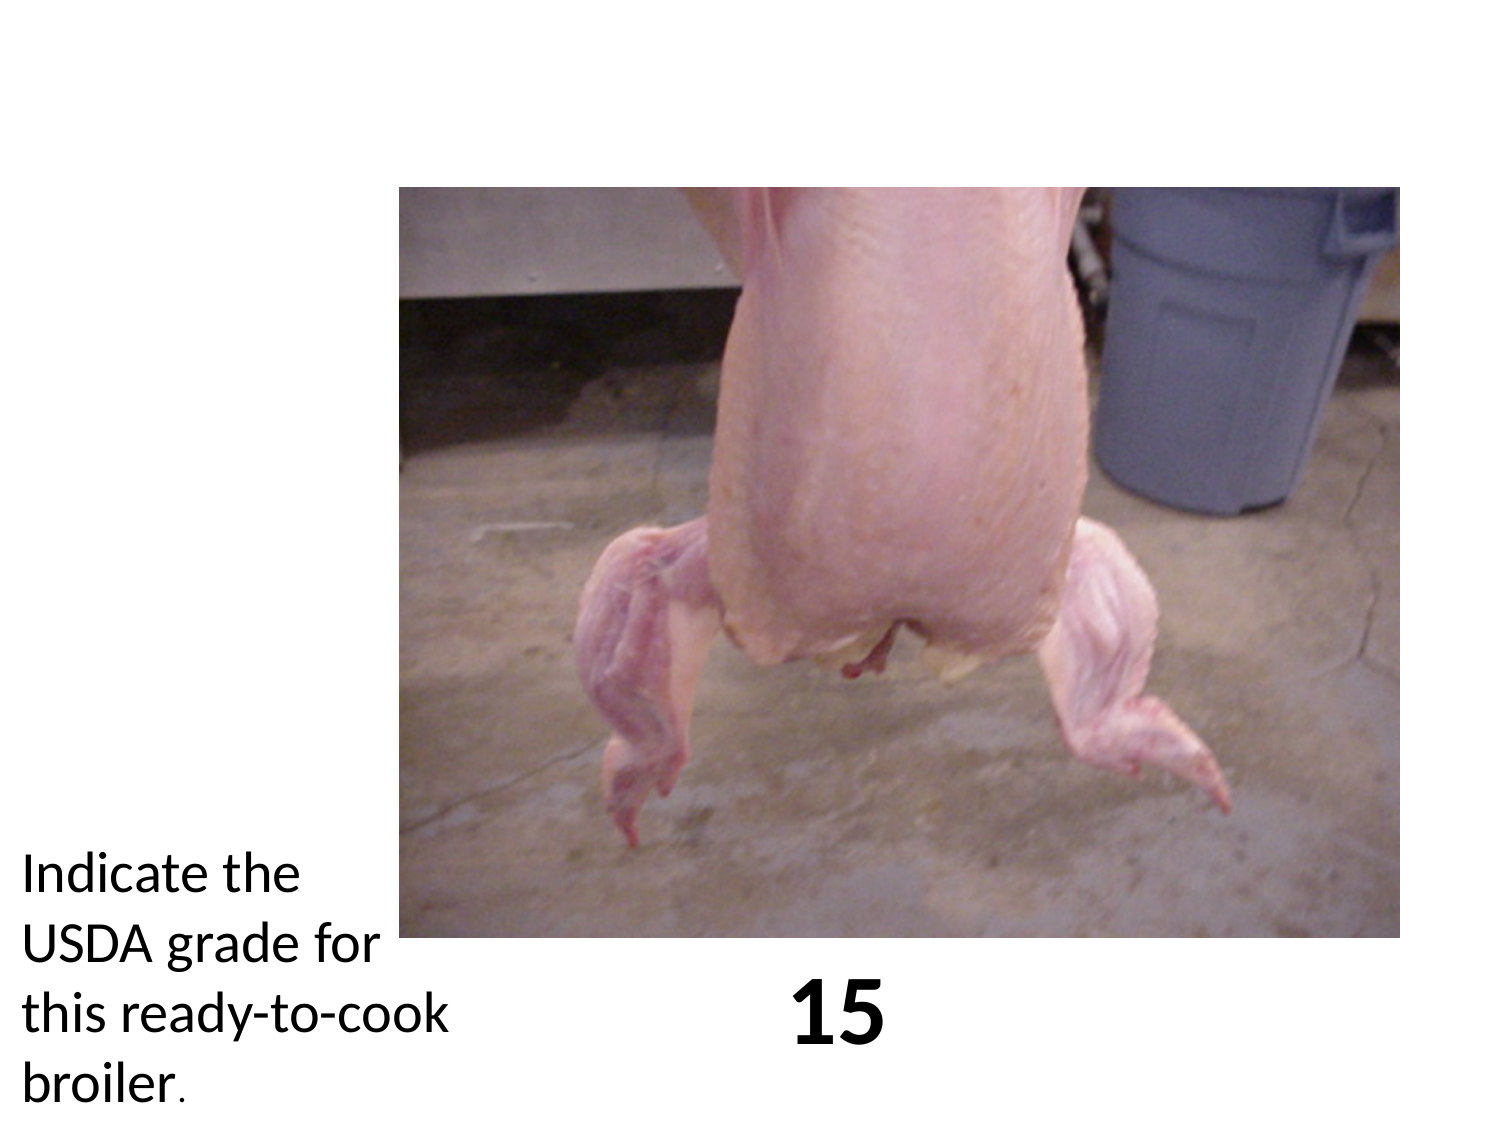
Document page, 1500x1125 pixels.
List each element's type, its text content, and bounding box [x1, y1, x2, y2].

text_box Indicate the USDA grade for this ready-to-cook broiler. [6, 827, 494, 1122]
picture [399, 187, 1401, 938]
text_box 15 [768, 947, 907, 1073]
